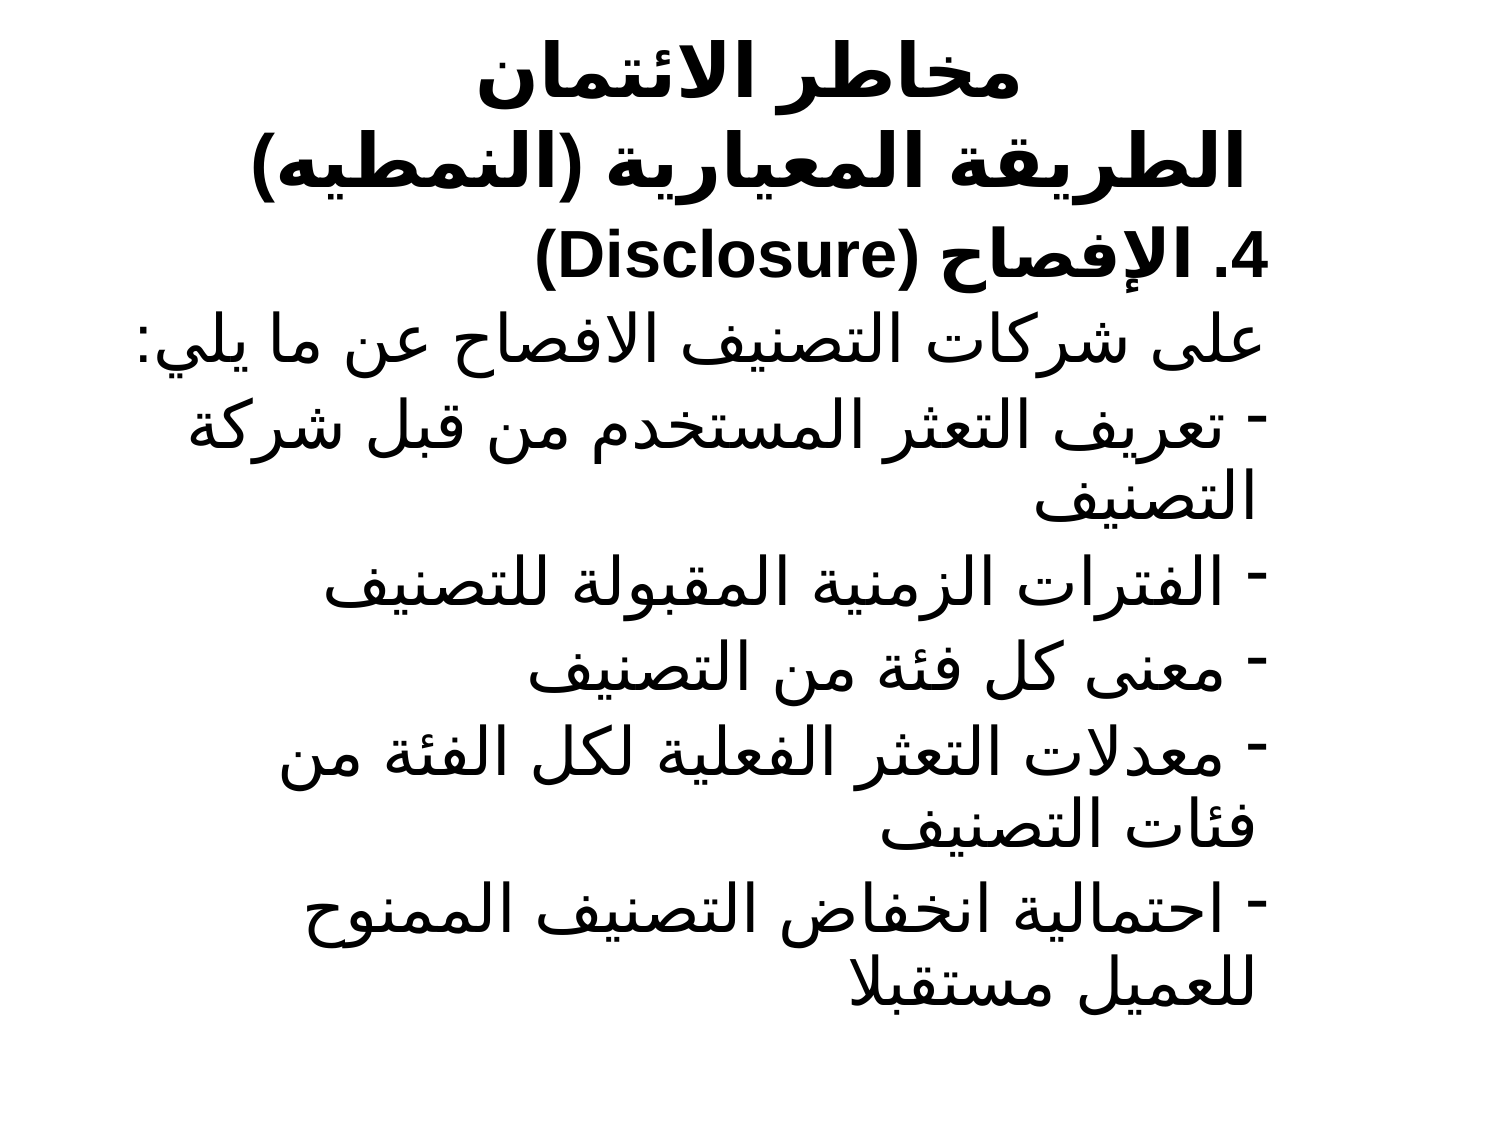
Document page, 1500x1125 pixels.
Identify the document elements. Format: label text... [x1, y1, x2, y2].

list 4. الإفصاح (Disclosure) على شركات التصنيف الافصاح عن ما يلي: تعريف التعثر المستخدم من قبل شركة التصنيف الفترات الزمنية المقبولة للتصنيف معنى كل فئة من التصنيف معدلات التعثر الفعلية لكل الفئة من فئات التصنيف احتمالية انخفاض التصنيف الممنوح للعميل مستقبلا [112, 212, 1388, 944]
title مخاطر الائتمان الطريقة المعيارية (النمطيه) [112, 12, 1388, 212]
